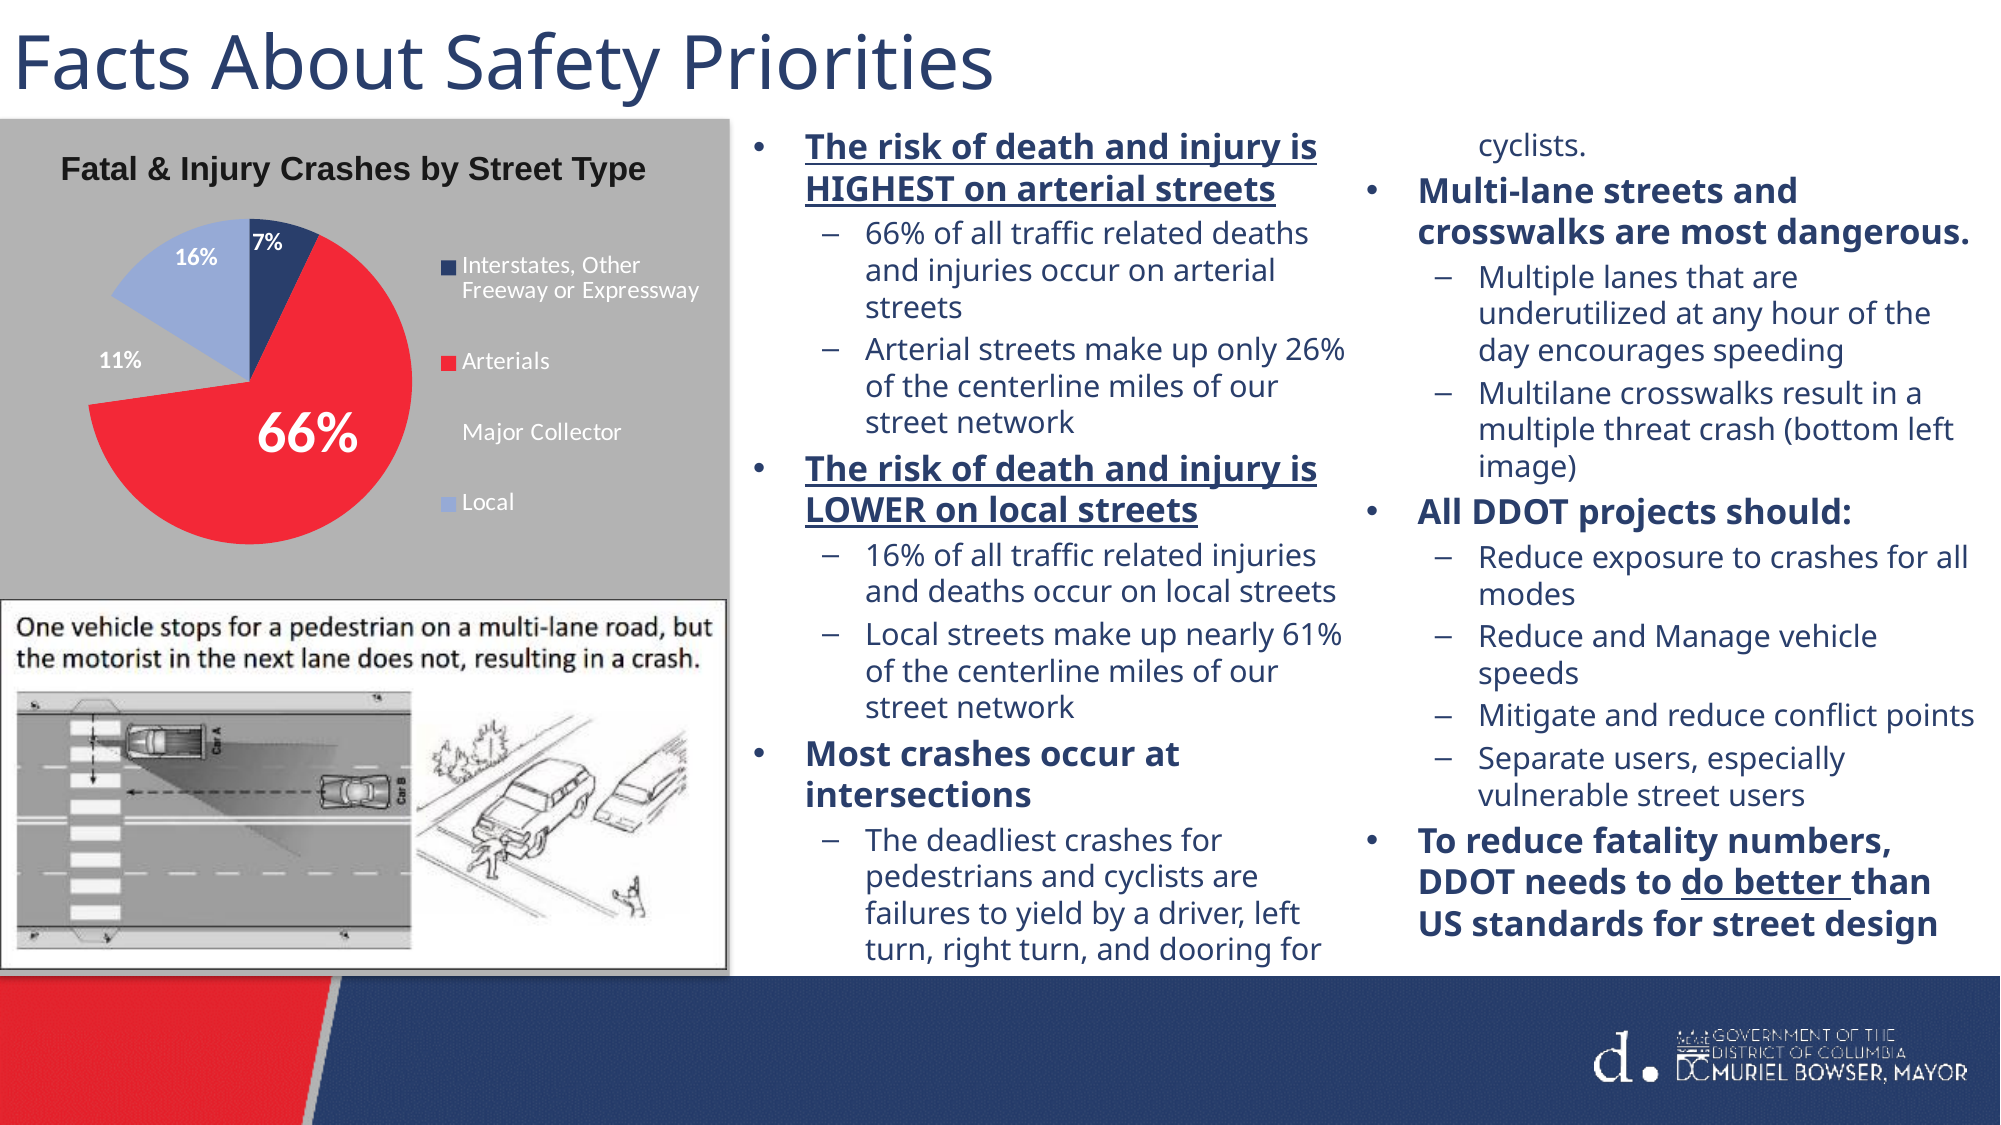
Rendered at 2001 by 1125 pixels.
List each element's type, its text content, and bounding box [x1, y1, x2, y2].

picture [0, 976, 2000, 1125]
text_box Fatal & Injury Crashes by Street Type [45, 139, 773, 195]
title Facts About Safety Priorities [0, 0, 1994, 119]
chart [0, 155, 727, 580]
picture [0, 599, 727, 970]
list The risk of death and injury is HIGHEST on arterial streets 66% of all traffic related deaths and injuries occur on arterial streets Arterial streets make up only 26% of the centerline miles of our street network The risk of death and injury is LOWER on local streets 16% of all traffic related injuries and deaths occur on local streets Local streets make up nearly 61% of the centerline miles of our street network Most crashes occur at intersections The deadliest crashes for pedestrians and cyclists are failures to yield by a driver, left turn, right turn, and dooring for cyclists. Multi-lane streets and crosswalks are most dangerous. Multiple lanes that are underutilized at any hour of the day encourages speeding Multilane crosswalks result in a multiple threat crash (bottom left image) All DDOT projects should: Reduce exposure to crashes for all modes Reduce and Manage vehicle speeds Mitigate and reduce conflict points Separate users, especially vulnerable street users To reduce fatality numbers, DDOT needs to do better than US standards for street design [738, 118, 1994, 985]
